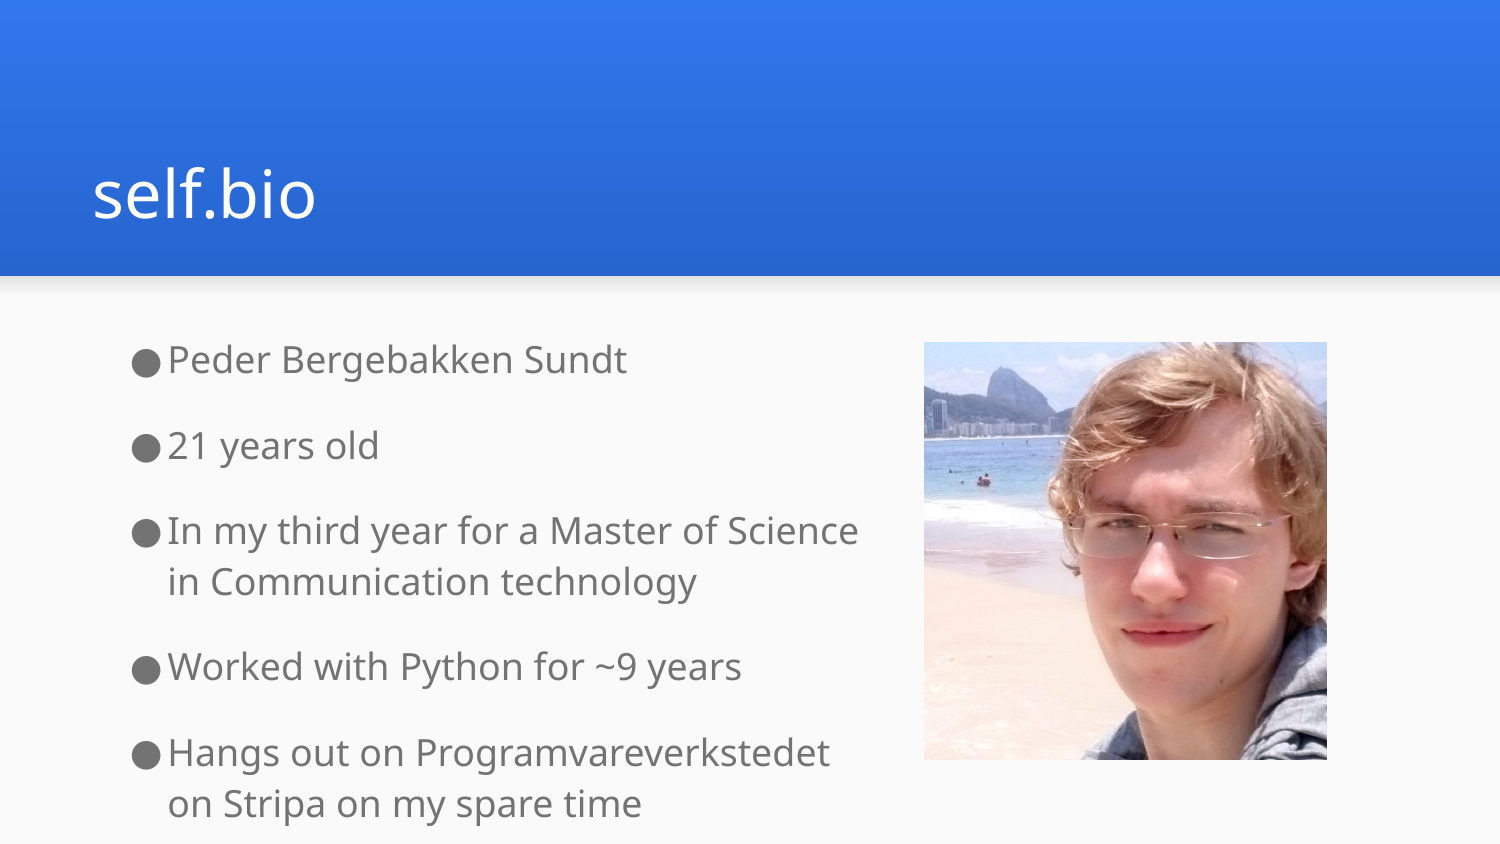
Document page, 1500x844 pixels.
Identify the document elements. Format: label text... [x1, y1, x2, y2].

title self.bio [77, 121, 1427, 248]
picture [924, 342, 1327, 760]
list Peder Bergebakken Sundt 21 years old In my third year for a Master of Science in Communication technology Worked with Python for ~9 years Hangs out on Programvareverkstedet on Stripa on my spare time [77, 314, 897, 760]
